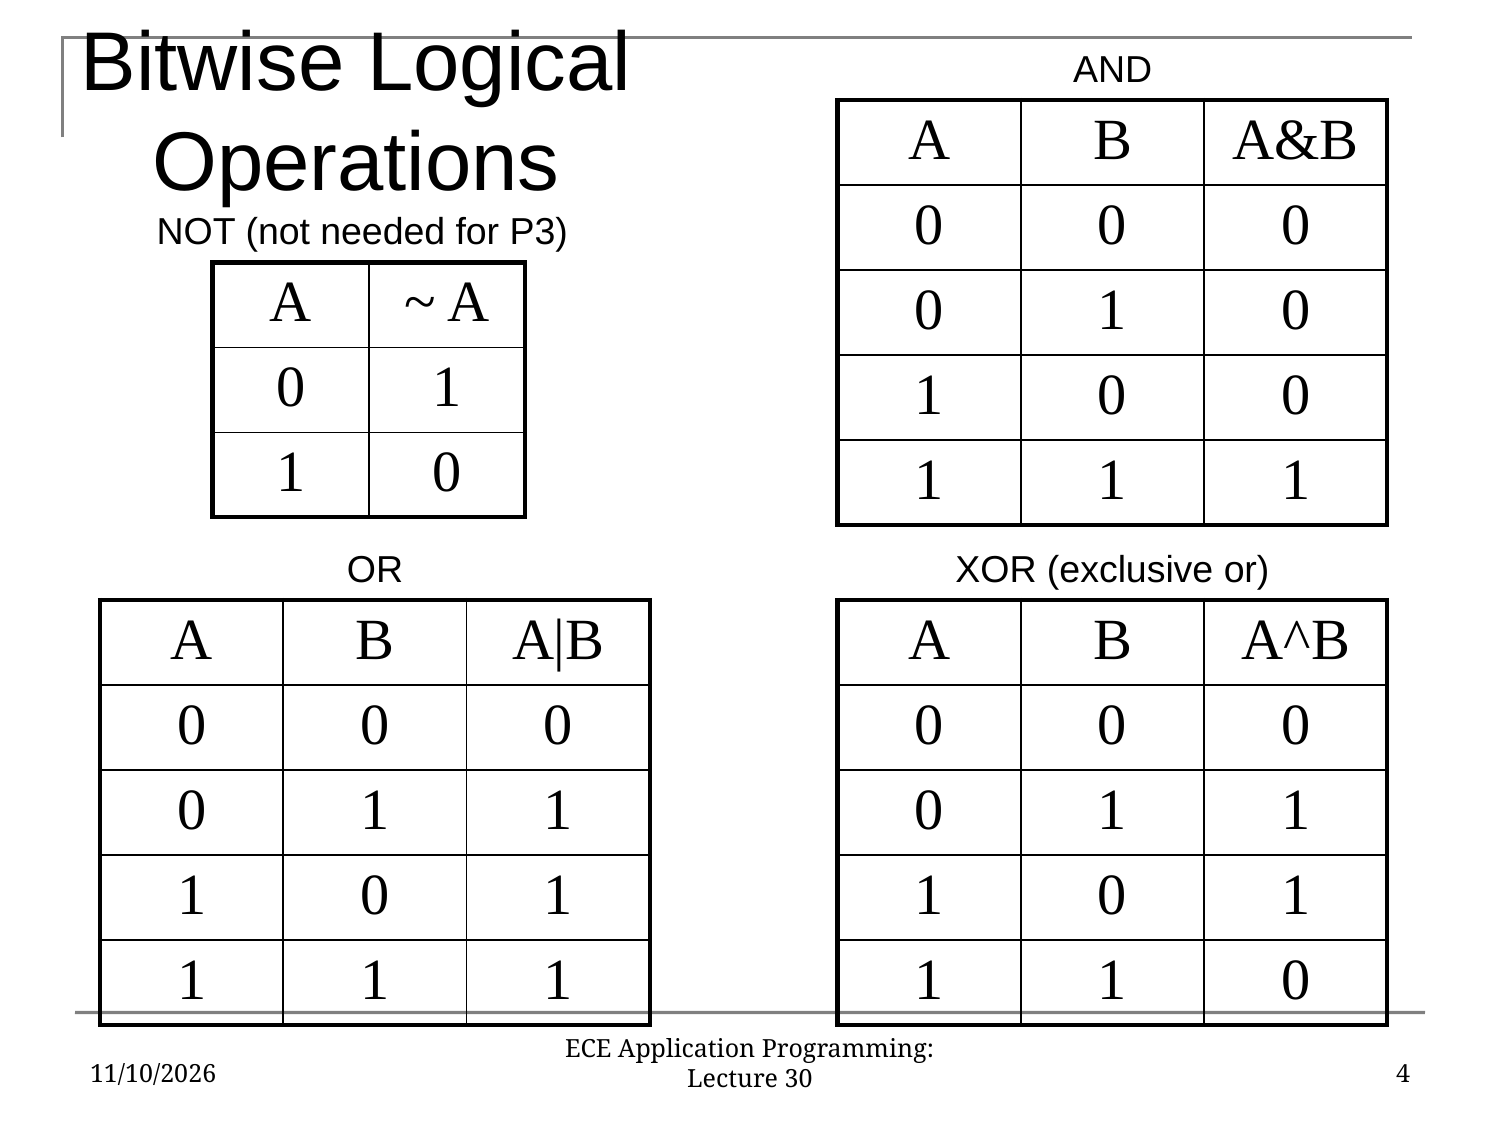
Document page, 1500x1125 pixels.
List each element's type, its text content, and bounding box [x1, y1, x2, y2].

table_cell 0 [215, 348, 368, 432]
table_cell 0 [840, 686, 1020, 769]
table_cell 0 [370, 433, 523, 515]
table_cell 1 [1205, 441, 1385, 523]
table_header B [1022, 602, 1203, 684]
table_header B [1022, 102, 1203, 184]
table_cell 1 [1022, 771, 1203, 854]
text_box AND [837, 37, 1388, 98]
table_cell 1 [284, 771, 466, 854]
table_cell 0 [840, 186, 1020, 269]
table_header A|B [467, 602, 648, 684]
table_cell 0 [840, 271, 1020, 354]
table_cell 1 [467, 941, 648, 1023]
text_box NOT (not needed for P3) [137, 199, 588, 260]
table_cell 1 [215, 433, 368, 515]
text_box OR [99, 537, 650, 598]
table_cell 1 [840, 356, 1020, 439]
table_header B [284, 602, 466, 684]
table_header A [840, 602, 1020, 684]
slide_number 4 [1074, 1023, 1426, 1100]
table_cell 0 [1022, 856, 1203, 939]
table_header A&B [1205, 102, 1385, 184]
table_cell 0 [102, 771, 282, 854]
table_cell 1 [370, 348, 523, 432]
table_cell 0 [284, 686, 466, 769]
table_cell 1 [102, 856, 282, 939]
table_cell 0 [1022, 686, 1203, 769]
table_cell 0 [1205, 356, 1385, 439]
table_header A [215, 265, 368, 347]
table_cell 0 [1205, 186, 1385, 269]
text_box Bitwise Logical Operations [0, 0, 713, 215]
table_cell 0 [1022, 186, 1203, 269]
table_cell 0 [467, 686, 648, 769]
table_cell 1 [1022, 271, 1203, 354]
table_cell 1 [467, 856, 648, 939]
table_header ~ A [370, 265, 523, 347]
table_header A [102, 602, 282, 684]
table_header A^B [1205, 602, 1385, 684]
table_cell 0 [1205, 941, 1385, 1023]
table_cell 1 [1022, 941, 1203, 1023]
table_cell 1 [840, 941, 1020, 1023]
table_cell 0 [1205, 271, 1385, 354]
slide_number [74, 1023, 426, 1100]
table_cell 0 [102, 686, 282, 769]
table_cell 0 [840, 771, 1020, 854]
table_cell 1 [840, 441, 1020, 523]
table_cell 1 [1022, 441, 1203, 523]
table_cell 1 [1205, 856, 1385, 939]
table_cell 1 [840, 856, 1020, 939]
table_header A [840, 102, 1020, 184]
text_box XOR (exclusive or) [837, 537, 1388, 598]
footer ECE Application Programming: Lecture 30 [512, 1024, 988, 1101]
table_cell 0 [1205, 686, 1385, 769]
table_cell 0 [1022, 356, 1203, 439]
table_cell 1 [102, 941, 282, 1023]
table_cell 1 [467, 771, 648, 854]
table_cell 1 [1205, 771, 1385, 854]
table_cell 1 [284, 941, 466, 1023]
table_cell 0 [284, 856, 466, 939]
